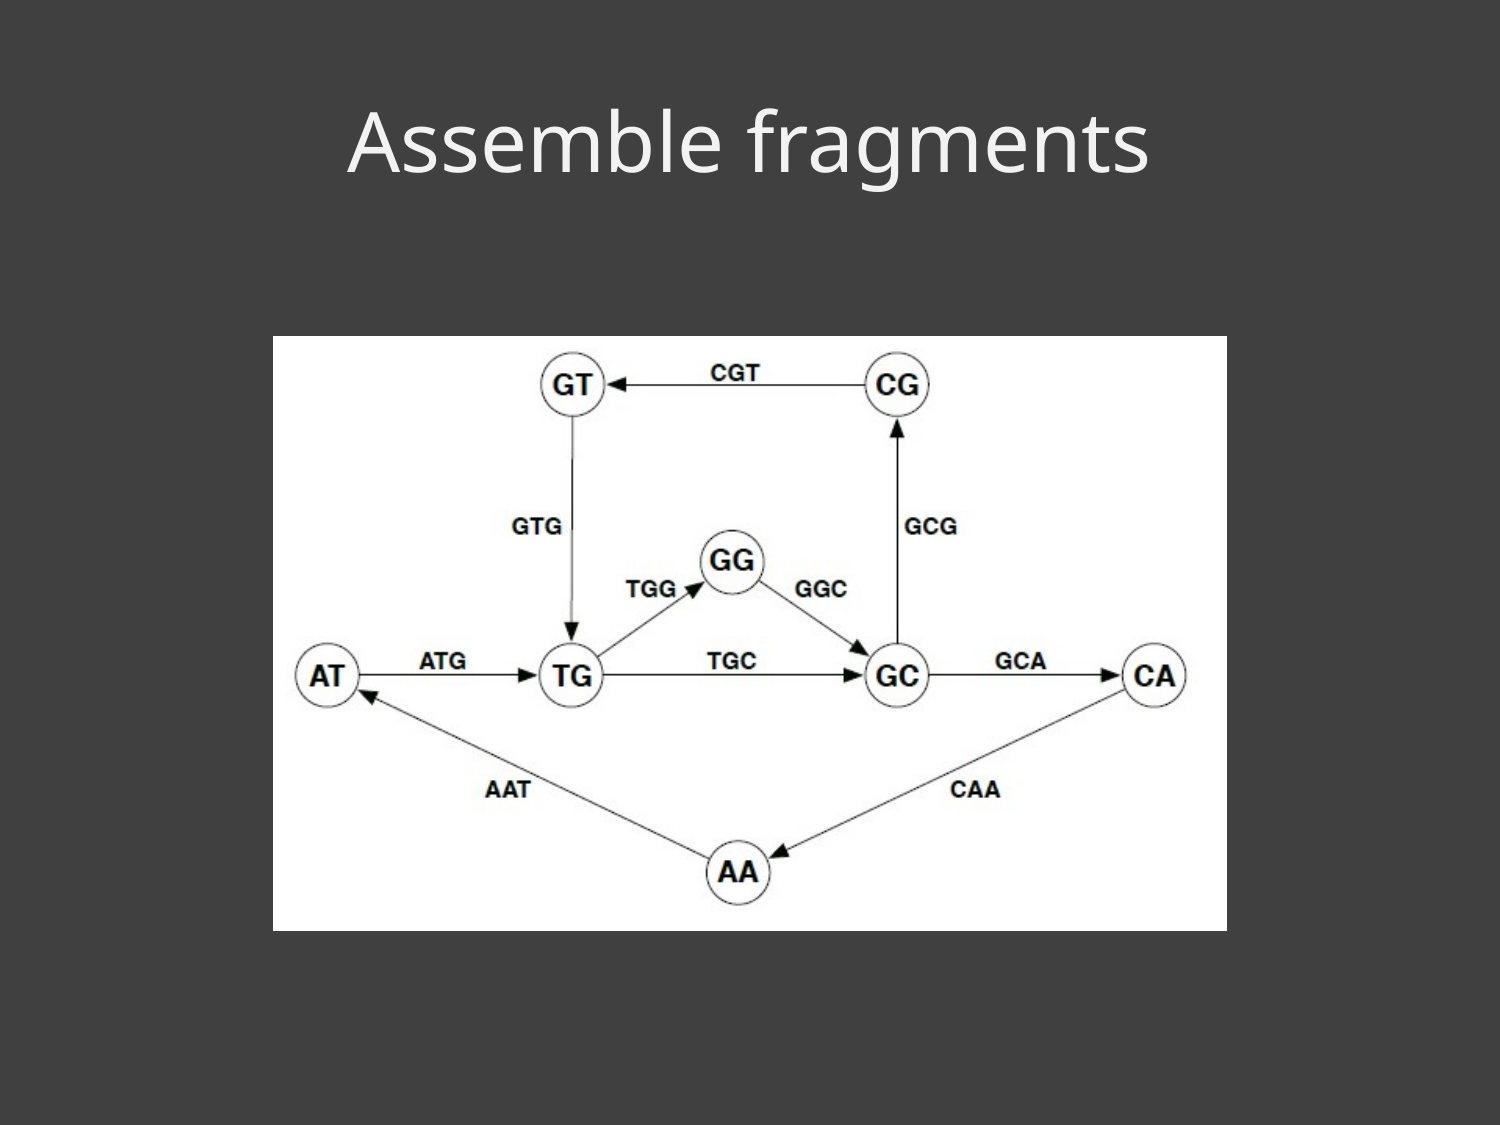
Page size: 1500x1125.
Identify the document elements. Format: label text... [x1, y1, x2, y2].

title Assemble fragments [75, 45, 1425, 233]
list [273, 336, 1227, 931]
